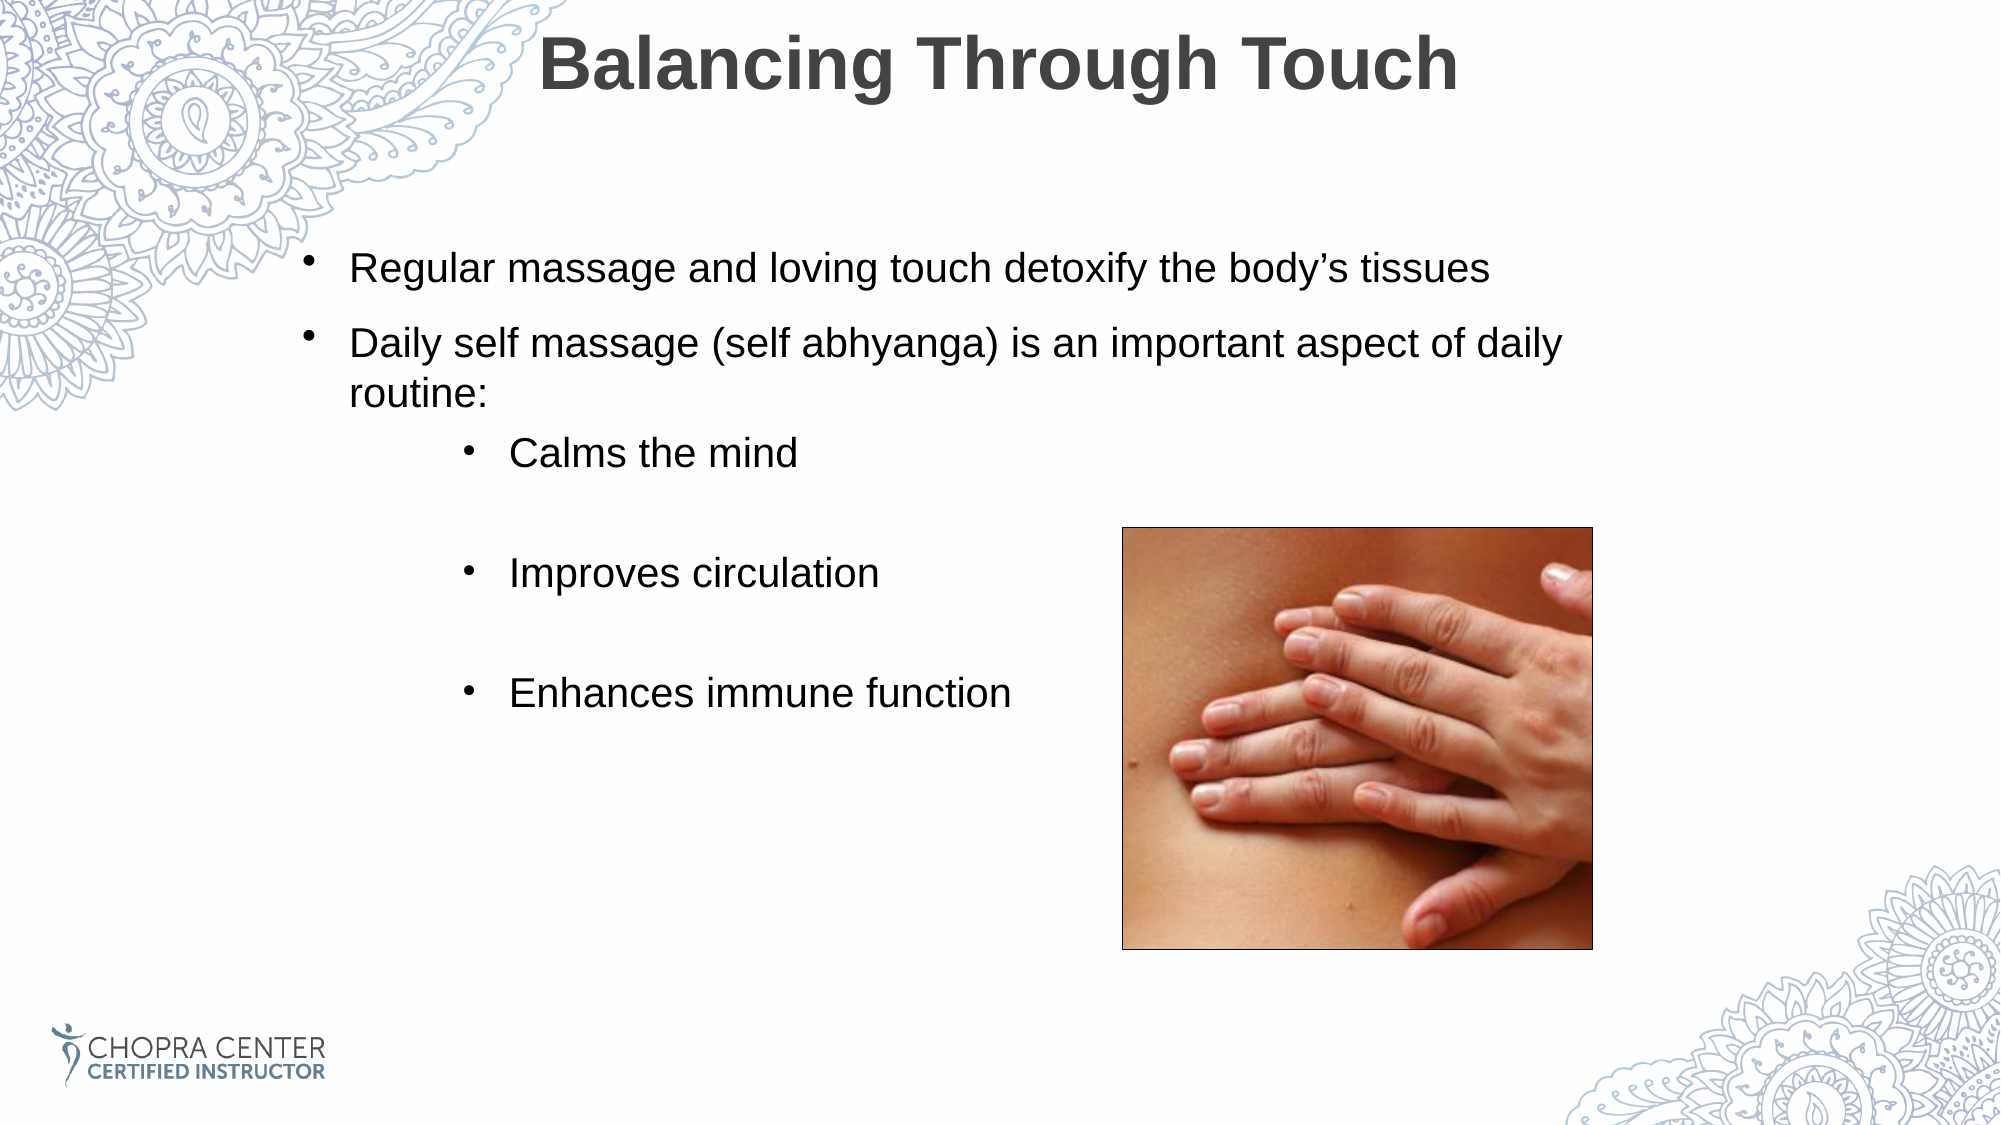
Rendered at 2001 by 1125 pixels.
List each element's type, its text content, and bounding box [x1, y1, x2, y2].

picture [0, 0, 2001, 1125]
text_box Regular massage and loving touch detoxify the body’s tissues Daily self massage (self abhyanga) is an important aspect of daily routine: Calms the mind Improves circulation Enhances immune function [287, 233, 1592, 1103]
title Balancing Through Touch [249, 11, 1750, 108]
